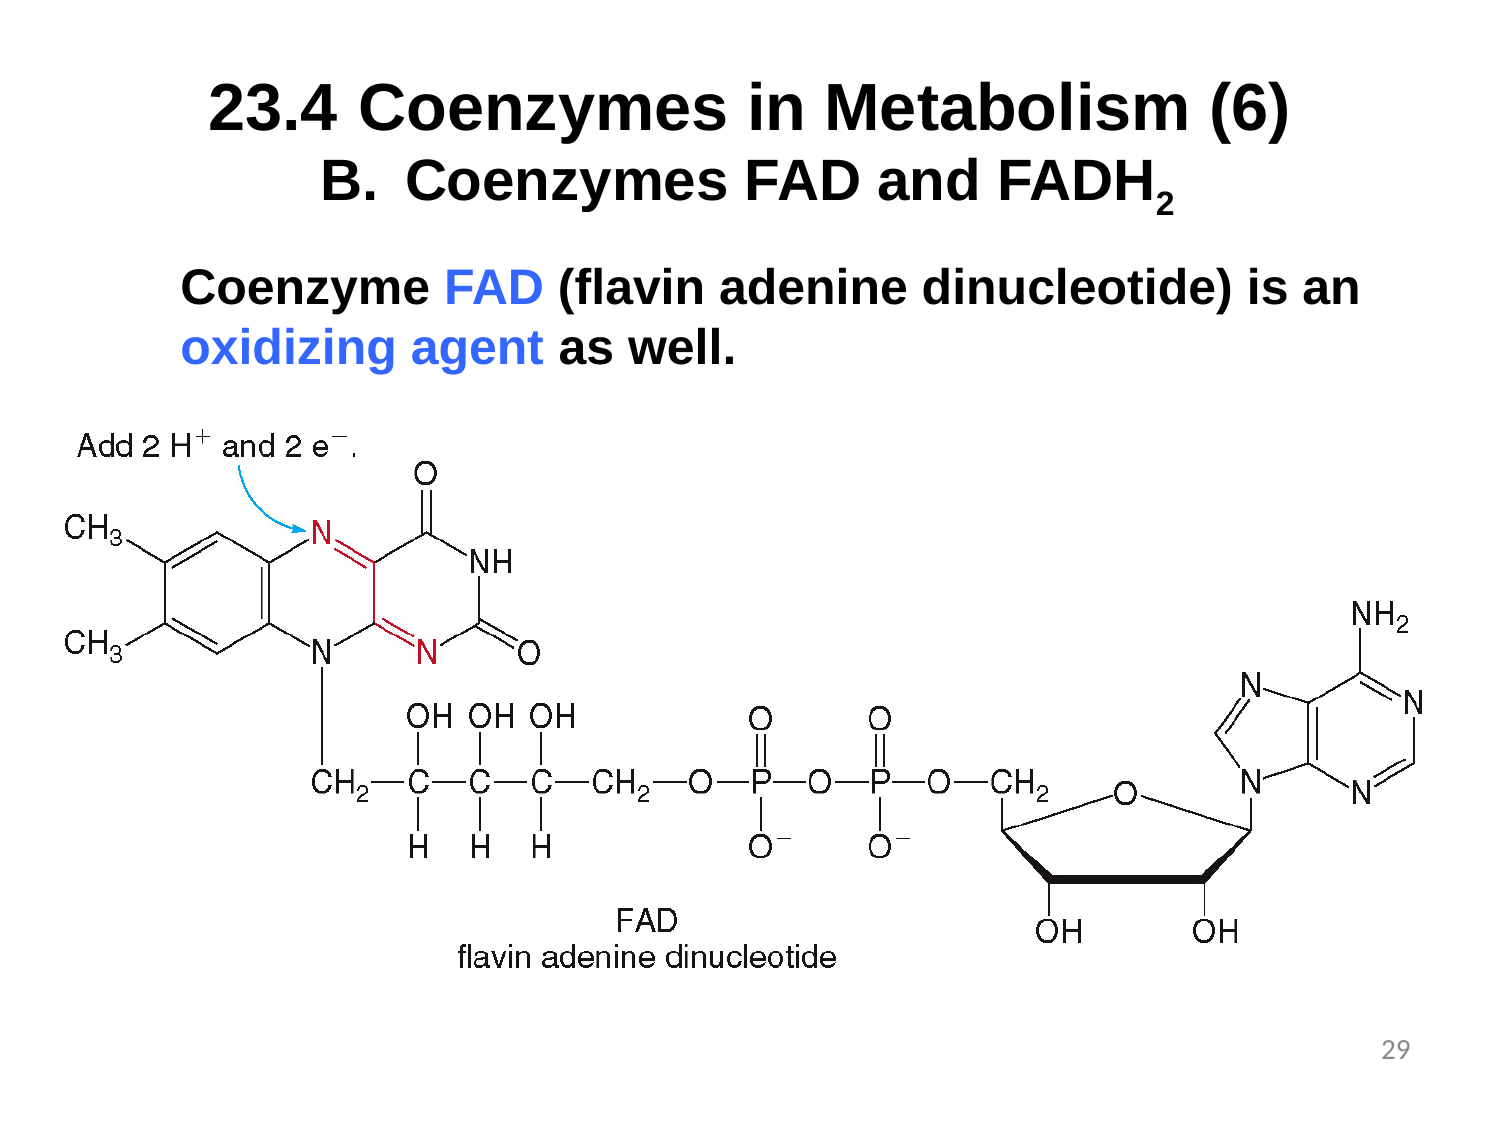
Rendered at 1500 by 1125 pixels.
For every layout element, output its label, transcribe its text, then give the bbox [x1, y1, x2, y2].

picture [49, 412, 1452, 984]
title 23.4 Coenzymes in Metabolism (6) [75, 63, 1425, 144]
list Coenzymes FAD and FADH2 [72, 134, 1423, 212]
list Coenzyme FAD (flavin adenine dinucleotide) is an oxidizing agent as well. [165, 247, 1391, 373]
